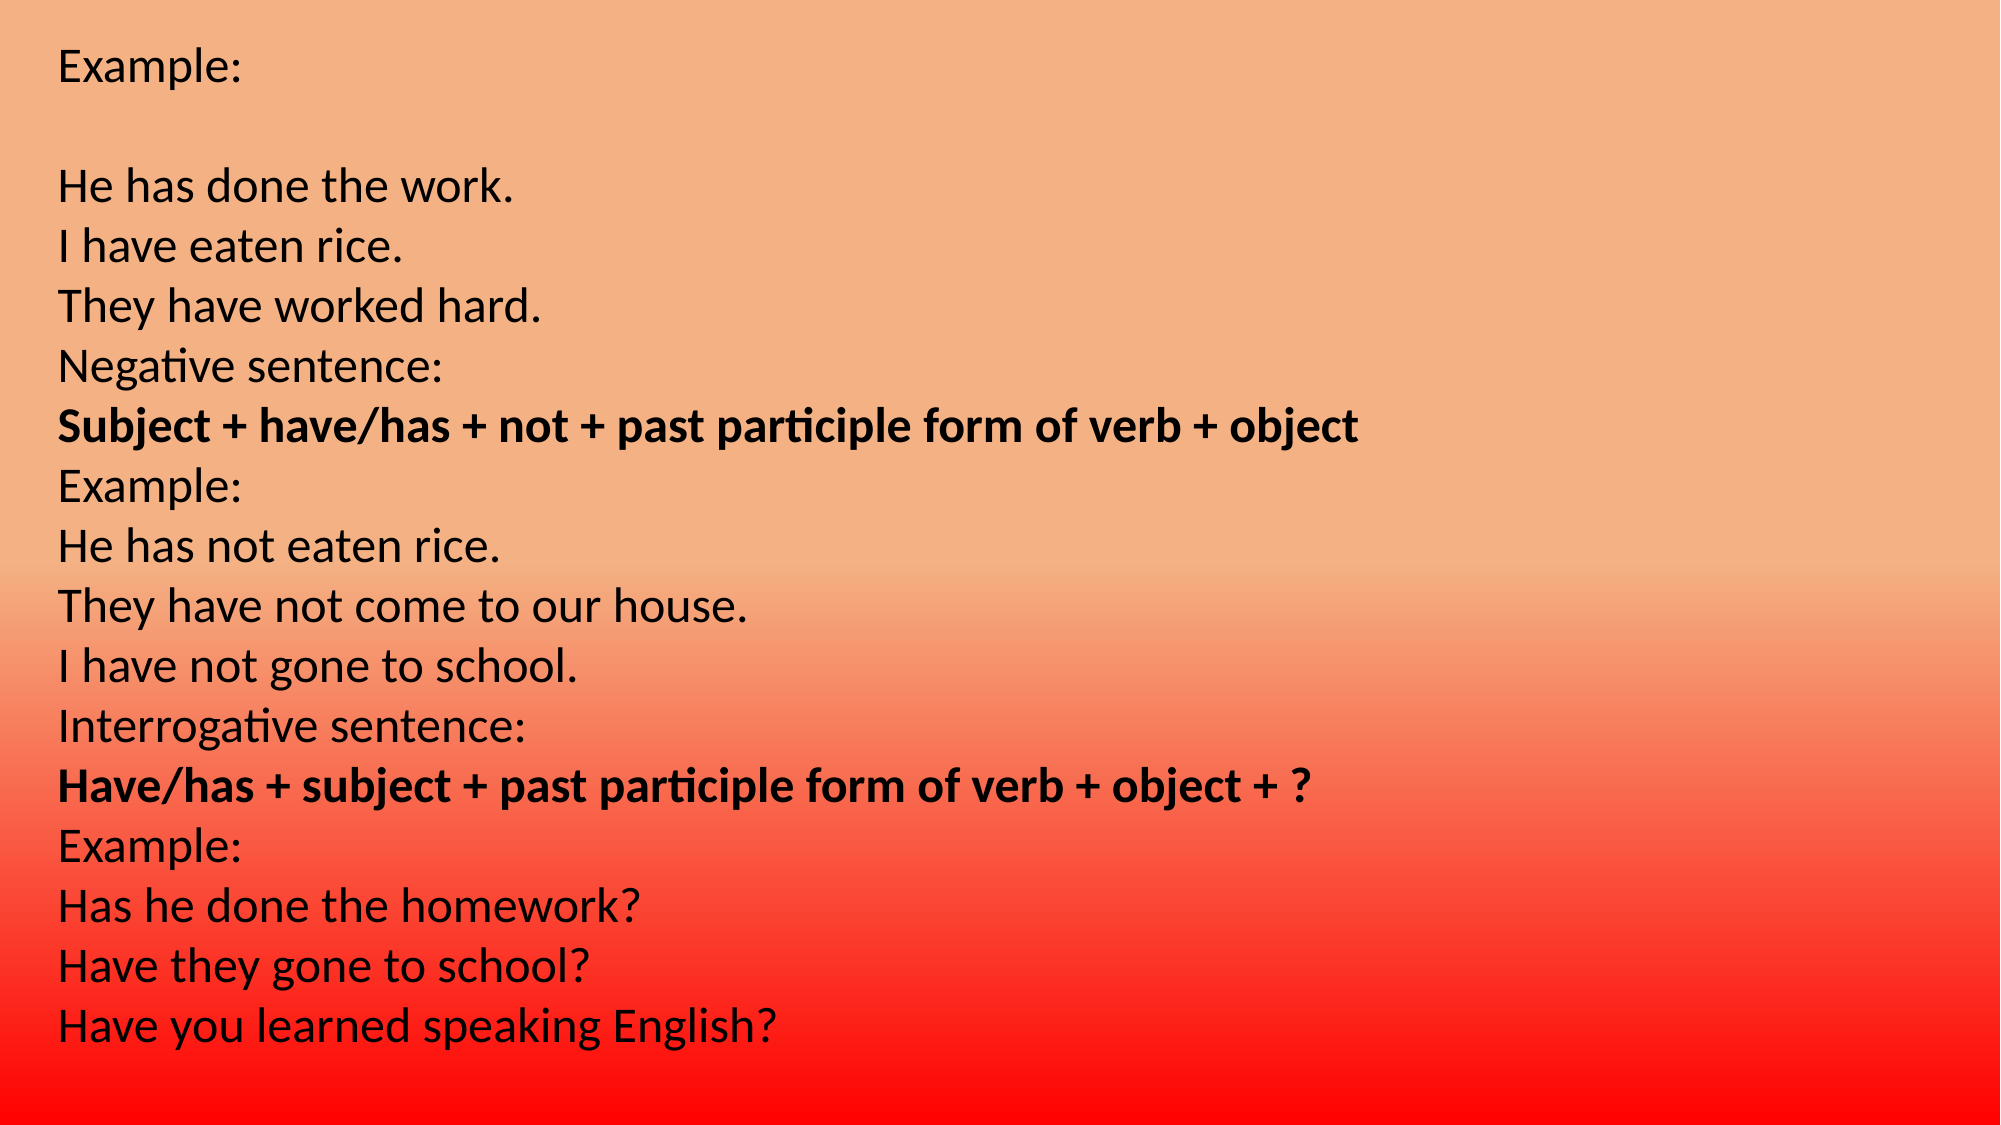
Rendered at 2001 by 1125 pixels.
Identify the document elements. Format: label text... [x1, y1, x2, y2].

text_box Example: He has done the work. I have eaten rice. They have worked hard. Negative sentence: Subject + have/has + not + past participle form of verb + object Example: He has not eaten rice. They have not come to our house. I have not gone to school. Interrogative sentence: Have/has + subject + past participle form of verb + object + ? Example: Has he done the homework? Have they gone to school? Have you learned speaking English? [42, 24, 1959, 1060]
